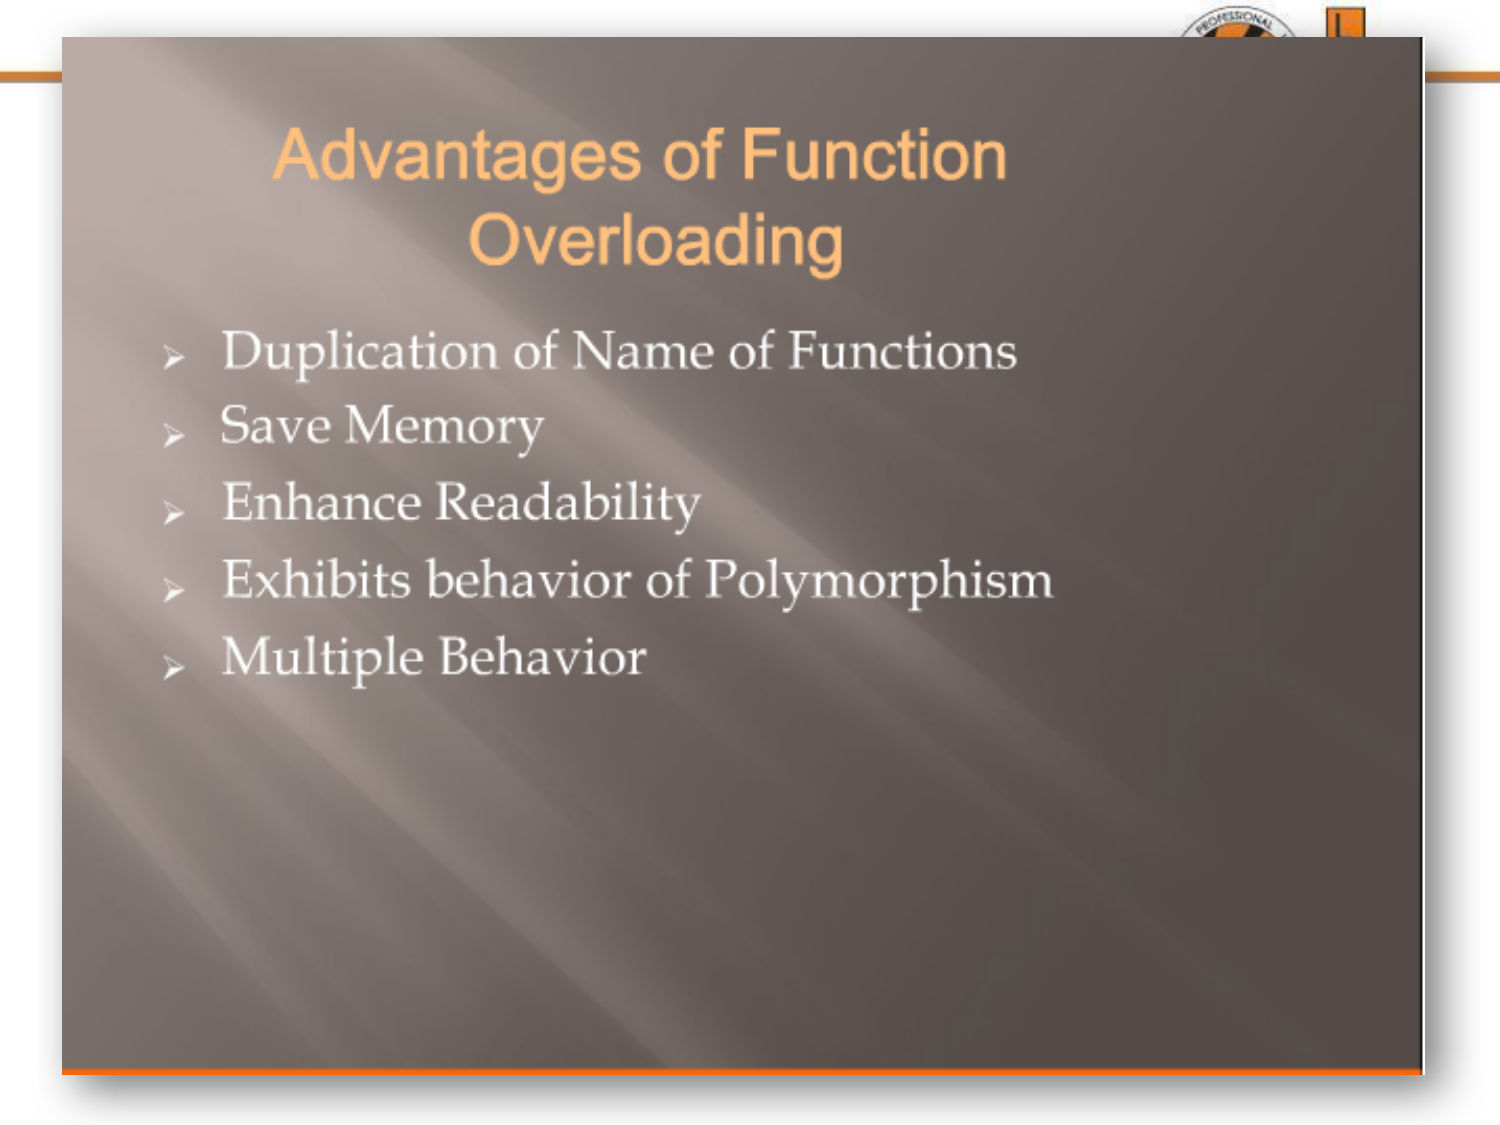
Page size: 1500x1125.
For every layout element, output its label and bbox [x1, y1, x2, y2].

list [62, 37, 1426, 1076]
picture [0, 0, 1500, 1125]
